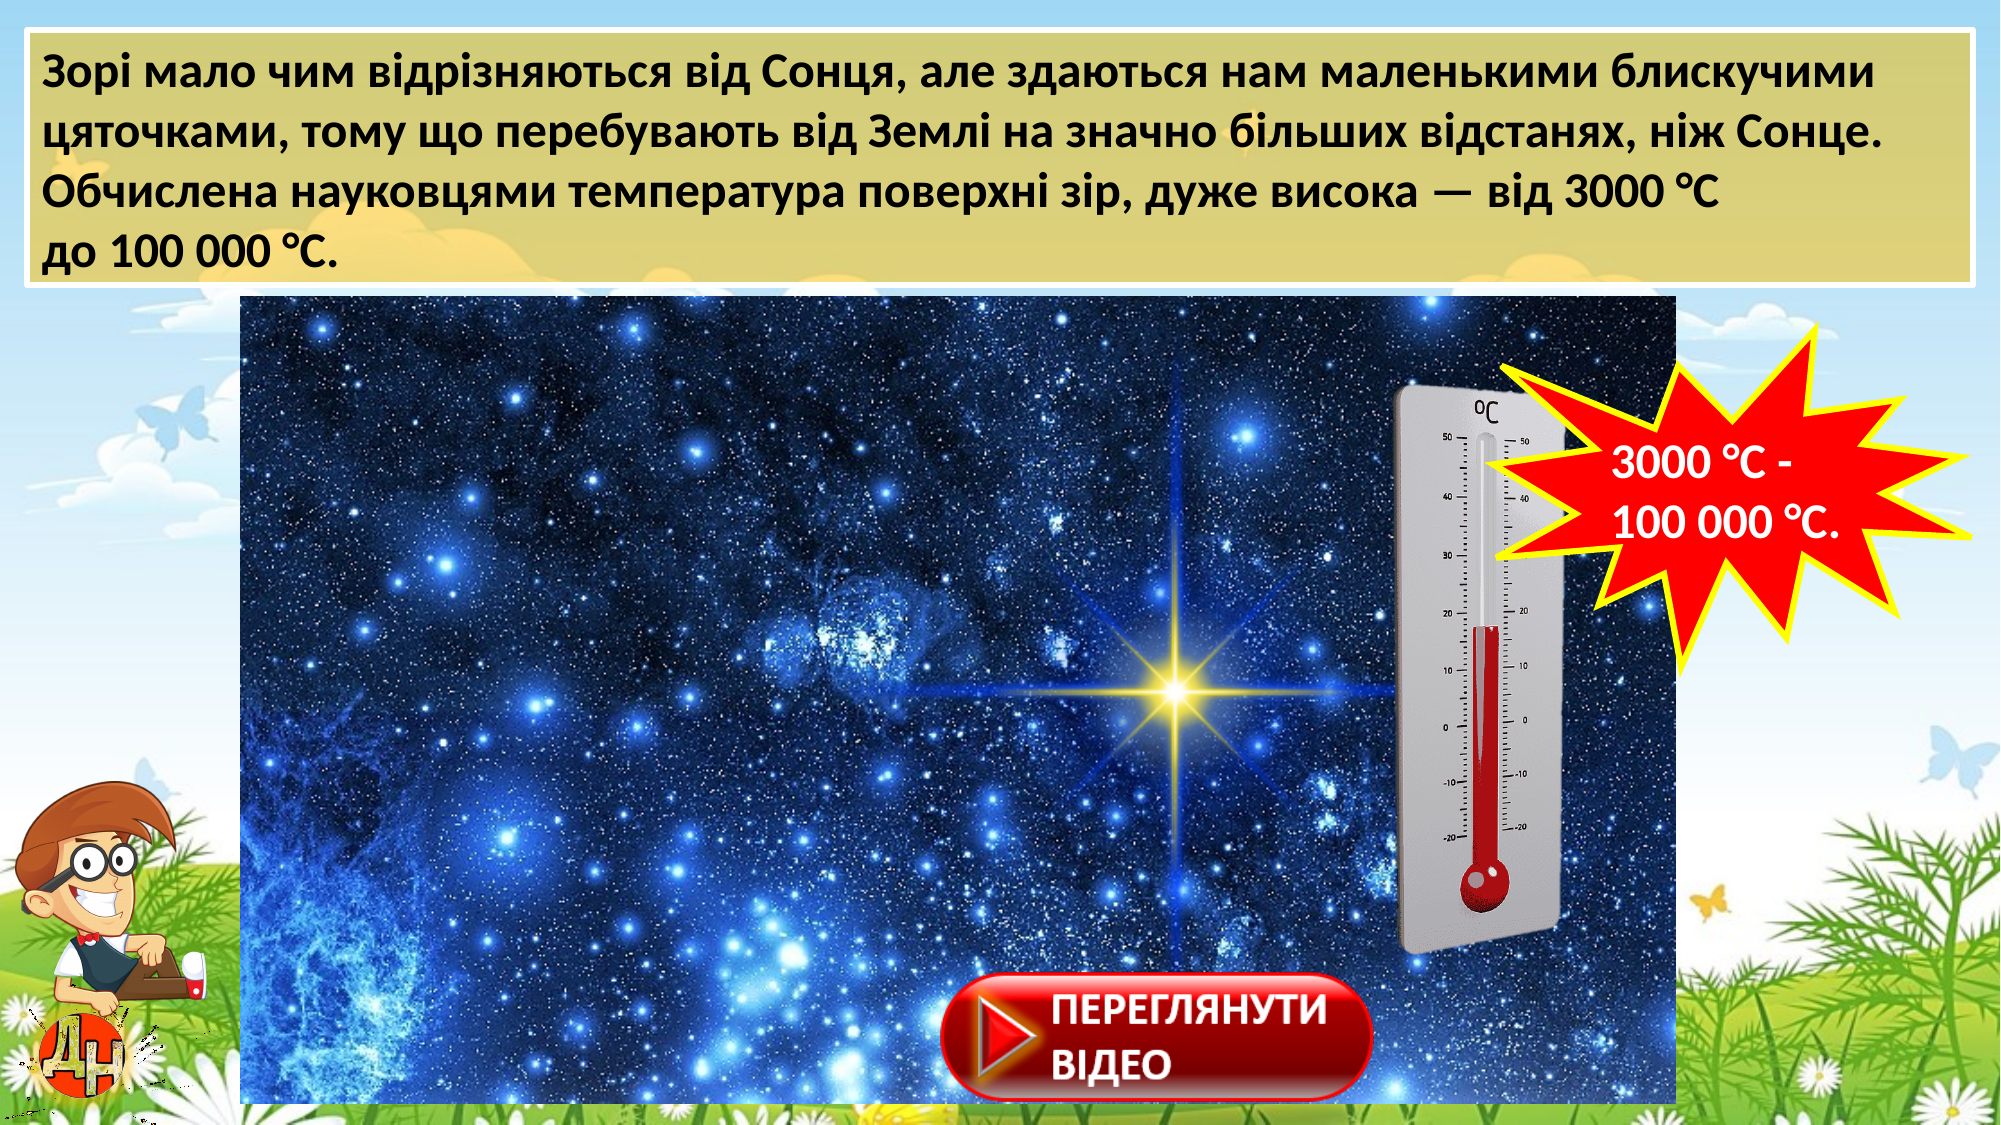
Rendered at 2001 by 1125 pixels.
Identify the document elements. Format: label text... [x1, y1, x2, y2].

text_box Зорі мало чим відрізняються від Сонця, але здаються нам маленькими блискучими цяточками, тому що перебувають від Землі на значно більших відстанях, ніж Сонце. Обчислена науковцями температура поверхні зір, дуже висока — від 3000 °С до 100 000 °С. [27, 30, 1973, 285]
picture [0, 0, 2001, 1125]
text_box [0, 979, 210, 1125]
text_box 3000 °С - 100 000 °С. [1745, 327, 1972, 641]
